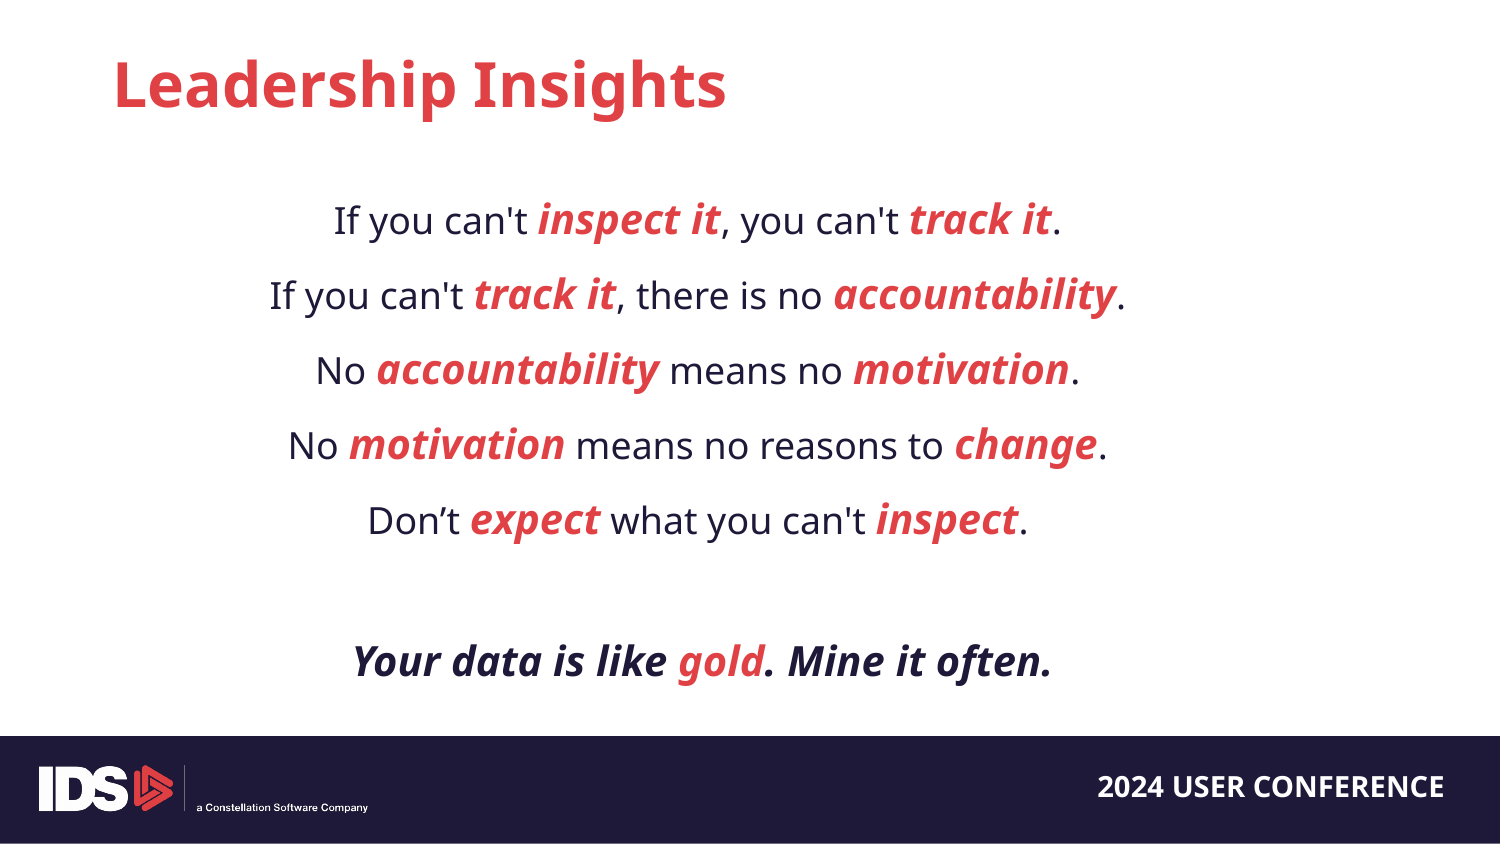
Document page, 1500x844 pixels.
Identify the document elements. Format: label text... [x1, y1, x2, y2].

list Leadership Insights [97, 30, 1375, 124]
picture [39, 765, 368, 813]
list If you can't inspect it, you can't track it. If you can't track it, there is no accountability. No accountability means no motivation. No motivation means no reasons to change. Don’t expect what you can't inspect. Your data is like gold. Mine it often. [97, 177, 1308, 713]
